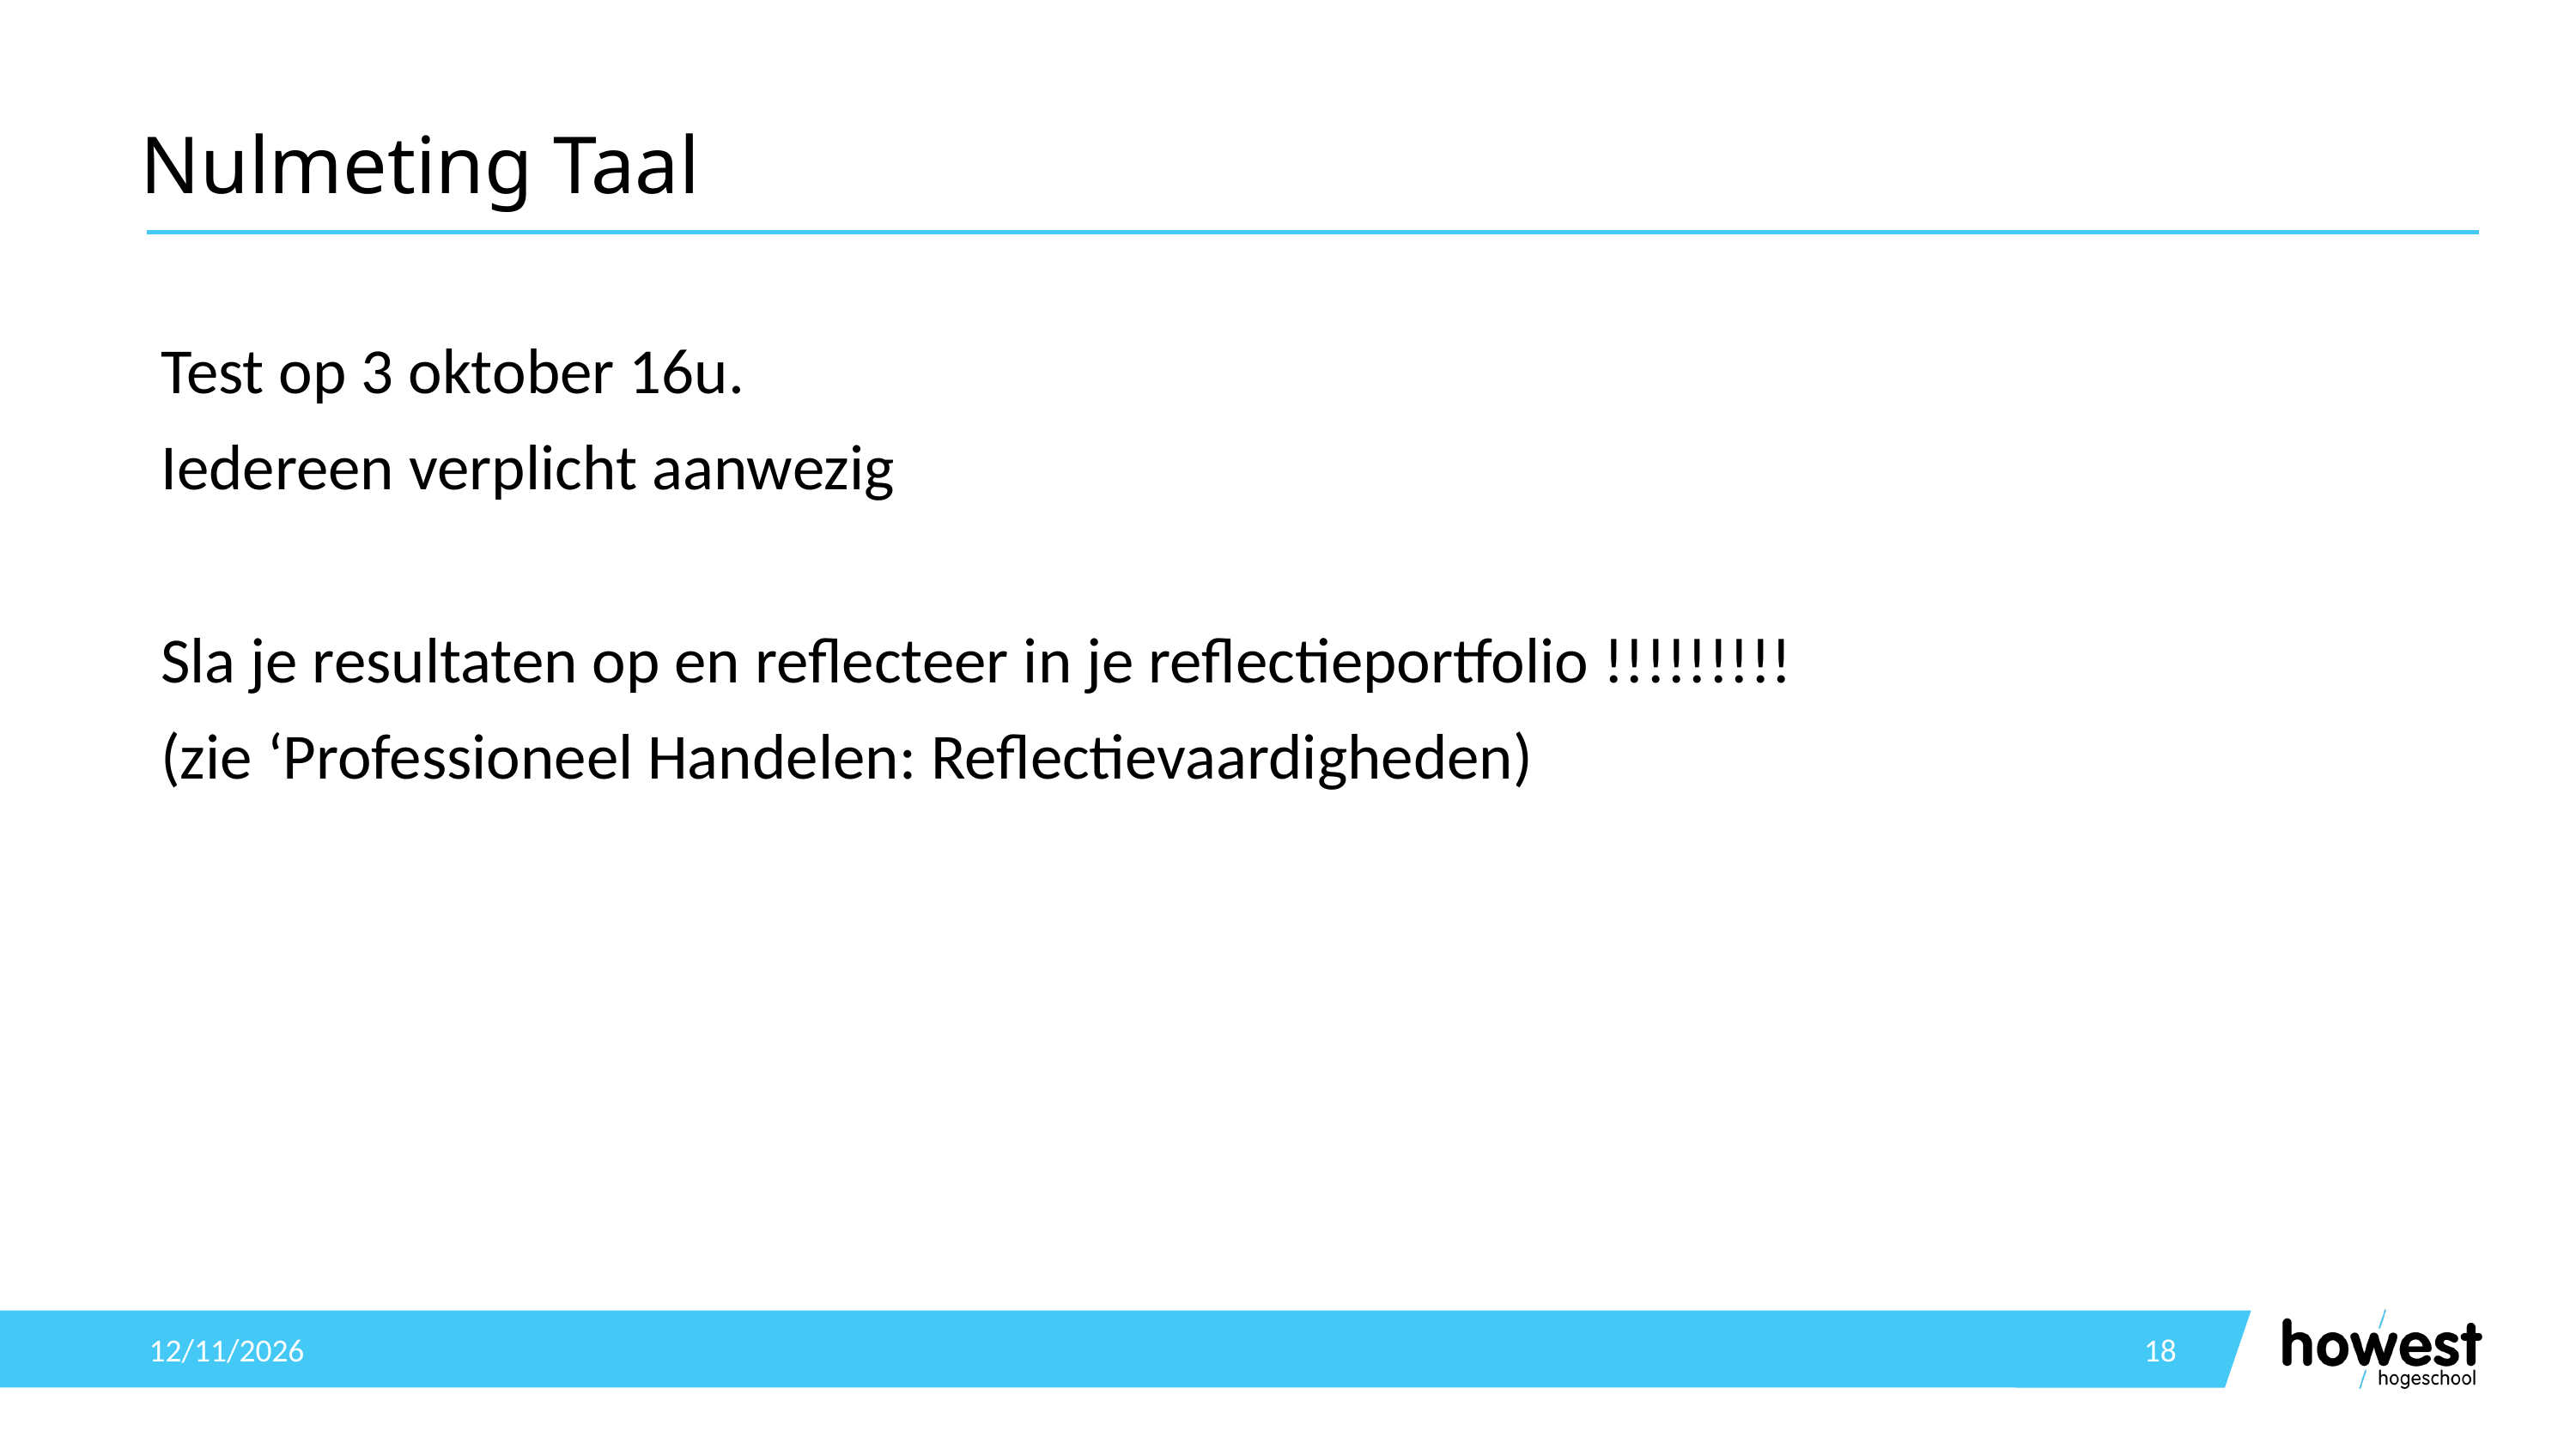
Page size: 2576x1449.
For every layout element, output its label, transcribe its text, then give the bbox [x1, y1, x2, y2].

slide_number 18 [2048, 1310, 2190, 1388]
list Test op 3 oktober 16u. Iedereen verplicht aanwezig Sla je resultaten op en reflecteer in je reflectieportfolio !!!!!!!!! (zie ‘Professioneel Handelen: Reflectievaardigheden) [148, 331, 2483, 1191]
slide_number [149, 1310, 320, 1388]
picture [2251, 1288, 2512, 1421]
title Nulmeting Taal [140, 124, 2476, 215]
footer [320, 1310, 1190, 1388]
